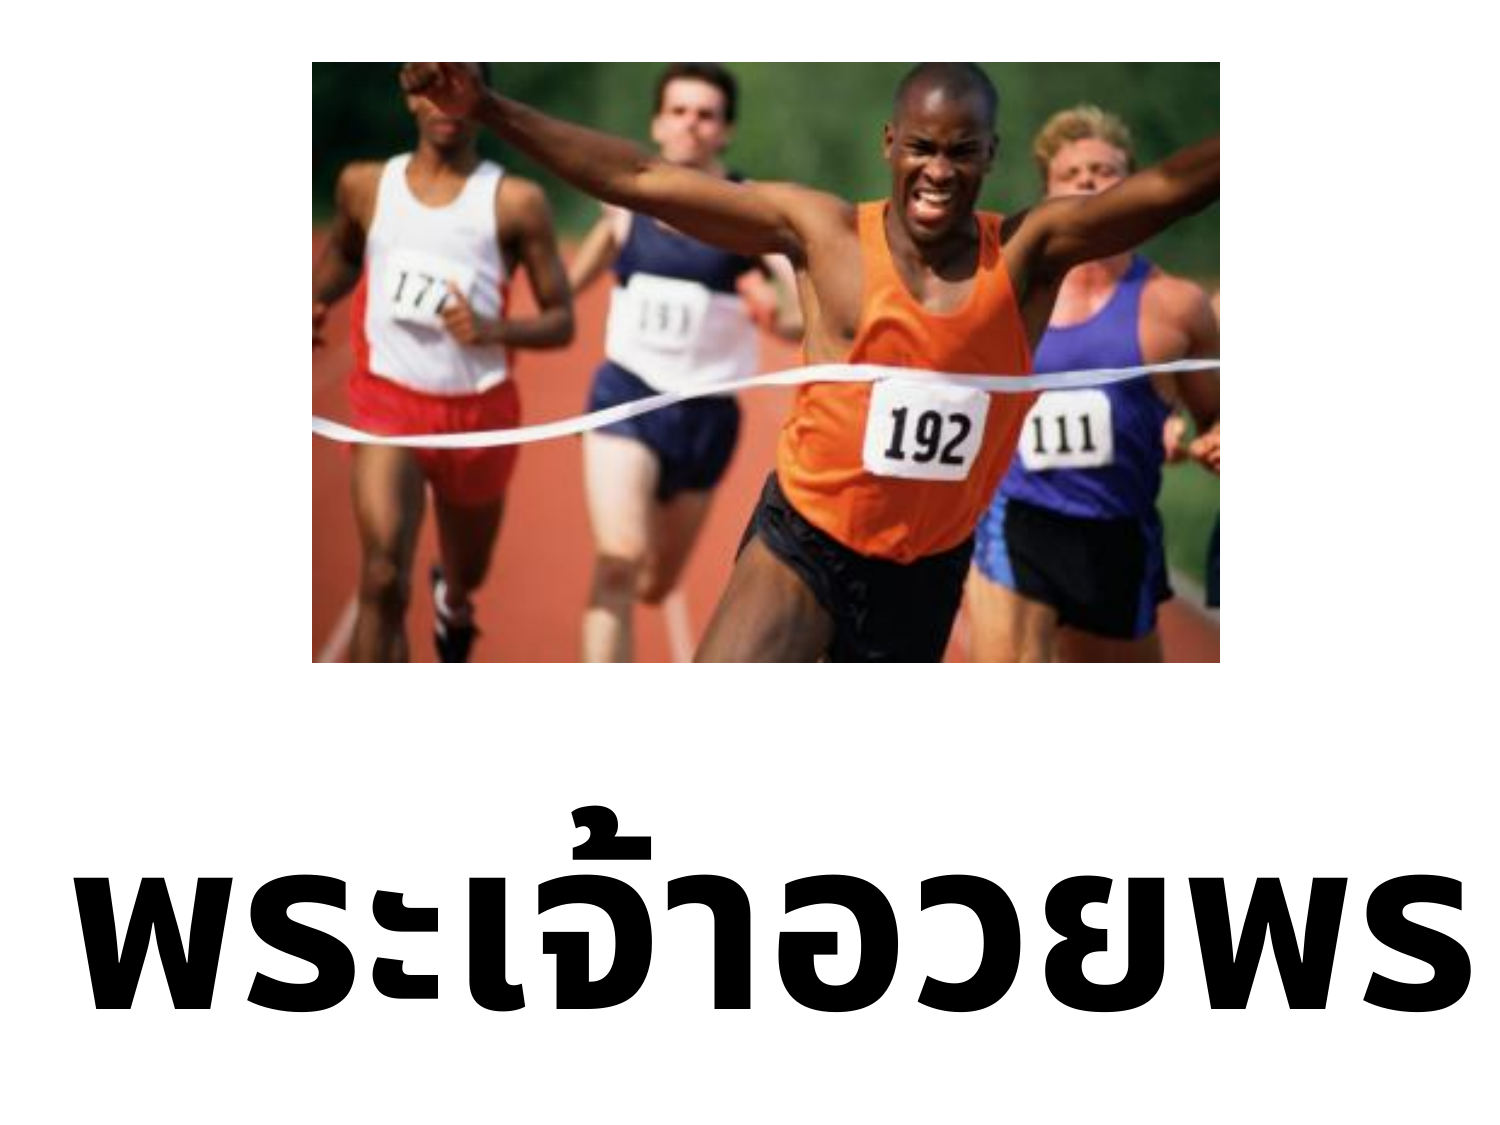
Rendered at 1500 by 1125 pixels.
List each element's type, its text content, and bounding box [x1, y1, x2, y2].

picture [312, 62, 1220, 663]
text_box พระเจ้าอวยพร [51, 762, 1496, 1065]
